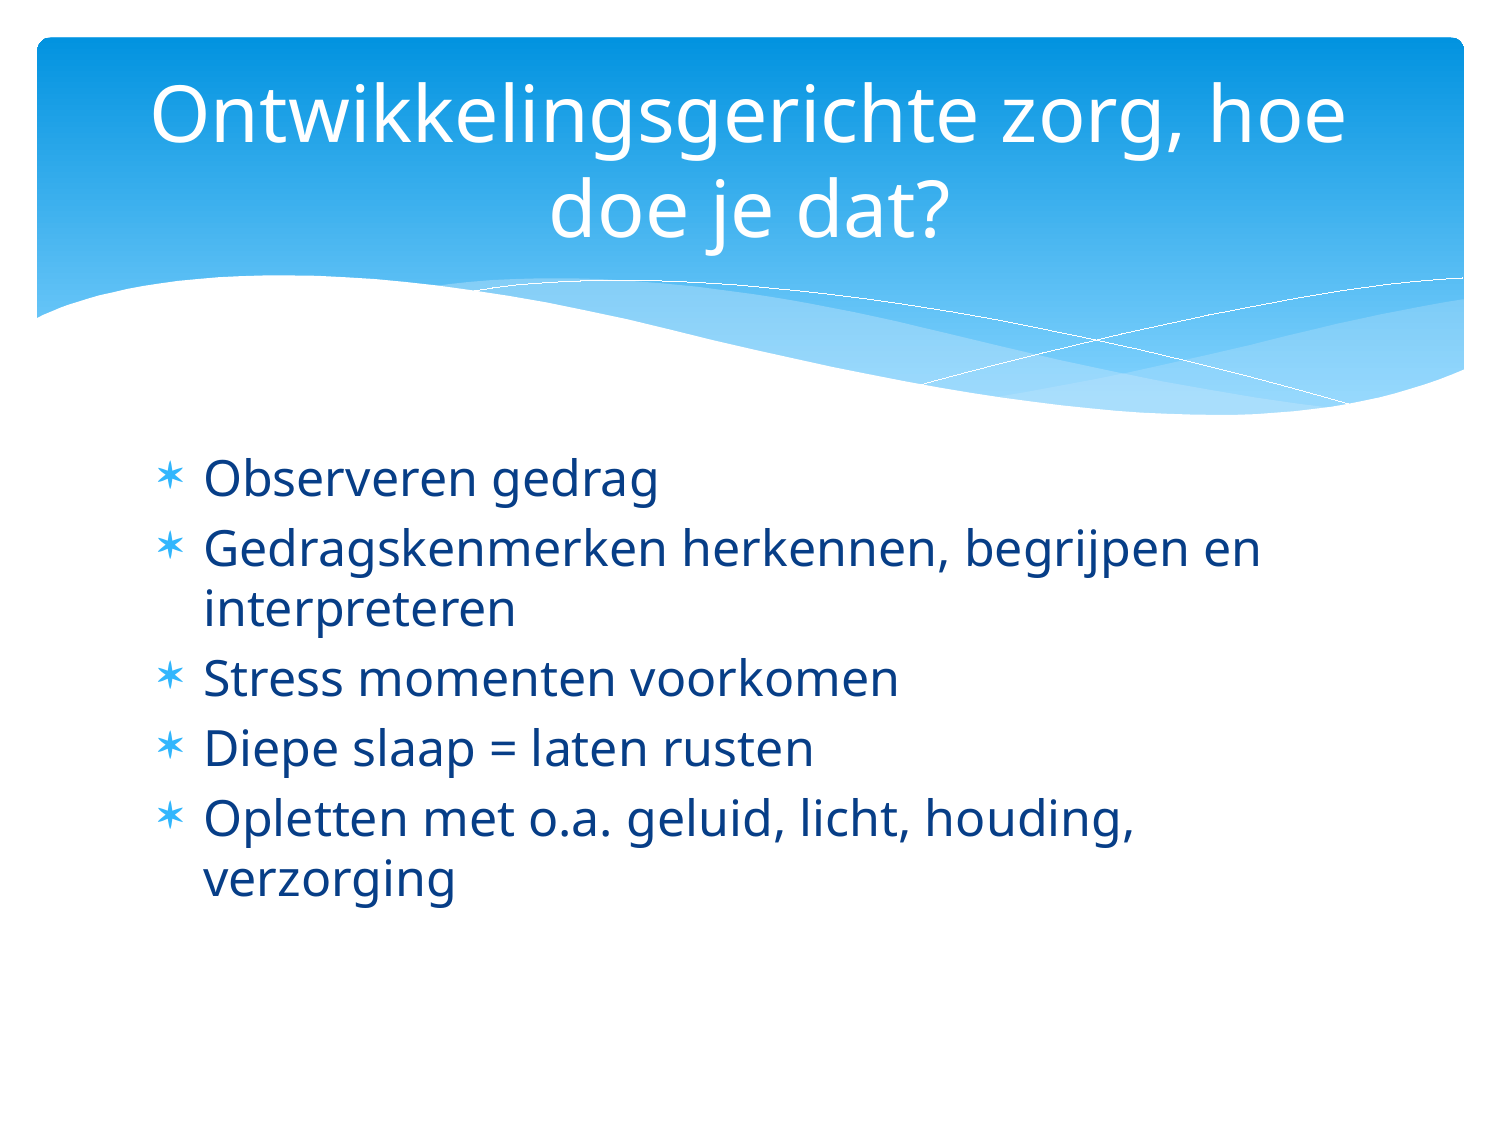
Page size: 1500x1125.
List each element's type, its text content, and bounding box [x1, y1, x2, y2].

list Observeren gedrag Gedragskenmerken herkennen, begrijpen en interpreteren Stress momenten voorkomen Diepe slaap = laten rusten Opletten met o.a. geluid, licht, houding, verzorging [143, 438, 1359, 1005]
title Ontwikkelingsgerichte zorg, hoe doe je dat? [75, 55, 1425, 261]
